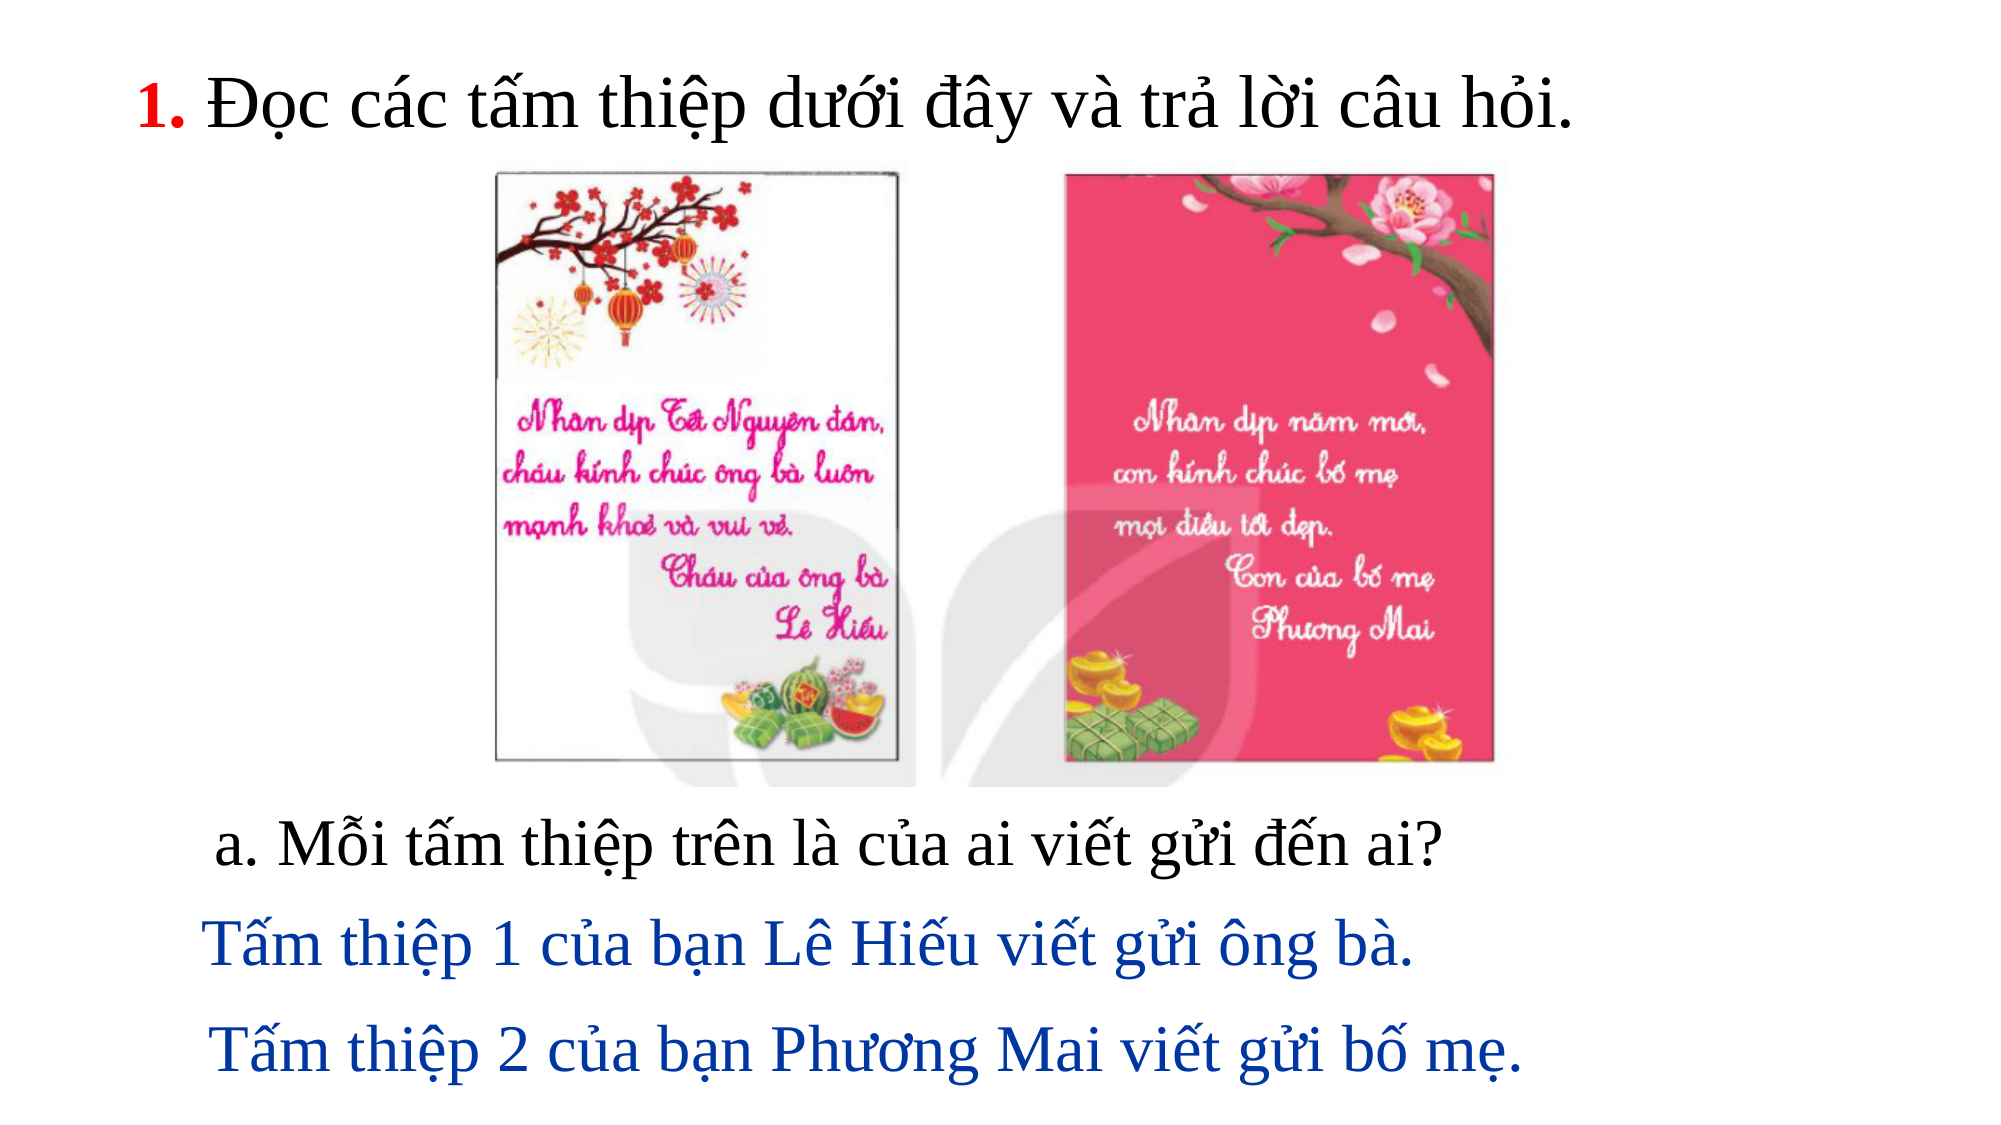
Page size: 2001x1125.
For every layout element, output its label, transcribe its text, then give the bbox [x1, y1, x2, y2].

picture [428, 151, 1529, 787]
text_box Tấm thiệp 2 của bạn Phương Mai viết gửi bố mẹ. [176, 957, 1779, 1093]
text_box 1. Đọc các tấm thiệp dưới đây và trả lời câu hỏi. [120, 45, 1731, 151]
text_box Tấm thiệp 1 của bạn Lê Hiếu viết gửi ông bà. [169, 851, 1677, 987]
text_box a. Mỗi tấm thiệp trên là của ai viết gửi đến ai? [199, 751, 2000, 1006]
